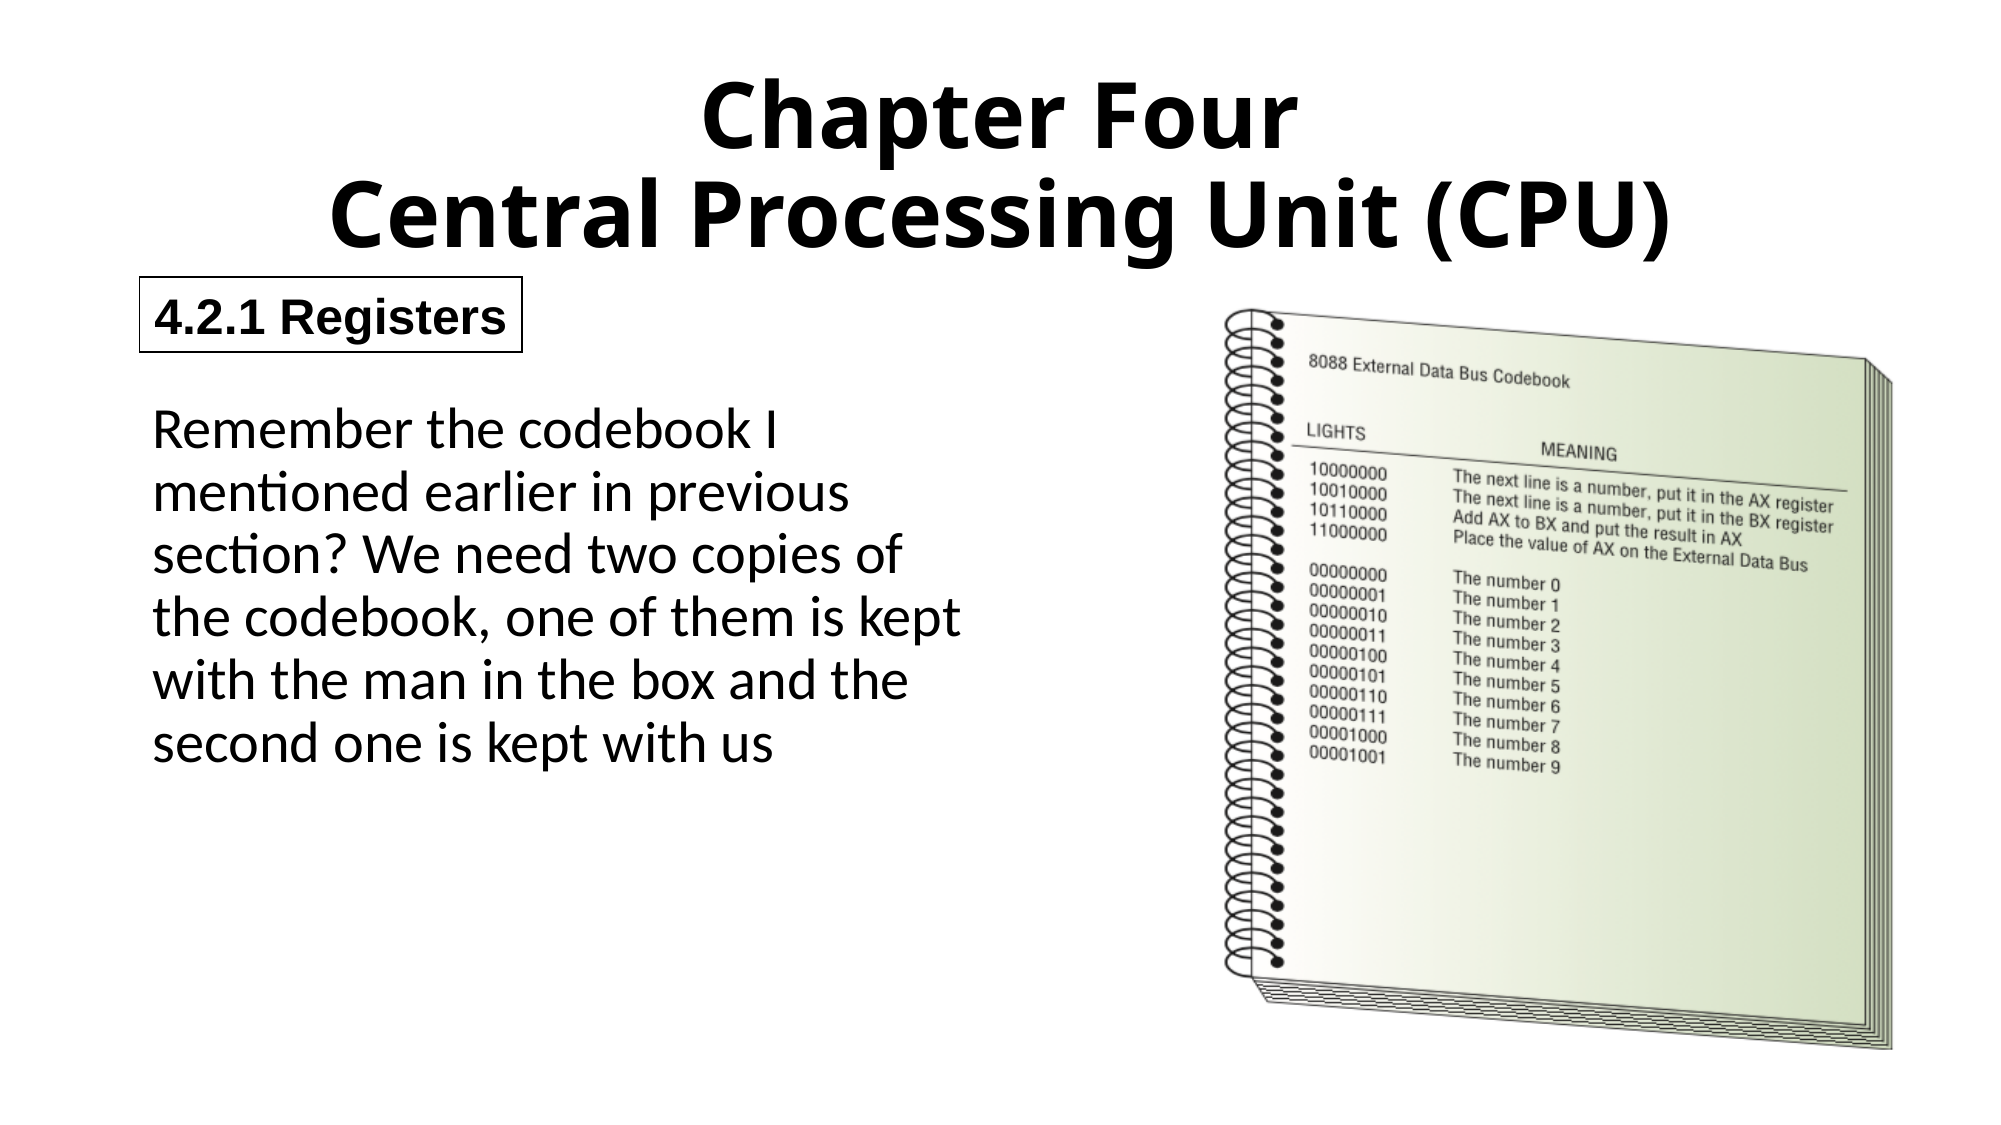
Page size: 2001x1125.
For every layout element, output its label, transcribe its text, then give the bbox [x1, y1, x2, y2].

list Remember the codebook I mentioned earlier in previous section? We need two copies of the codebook, one of them is kept with the man in the box and the second one is kept with us [137, 390, 993, 1069]
title Chapter Four Central Processing Unit (CPU) [137, 59, 1863, 278]
text_box 4.2.1 Registers [139, 277, 523, 352]
picture [1180, 279, 1942, 1069]
